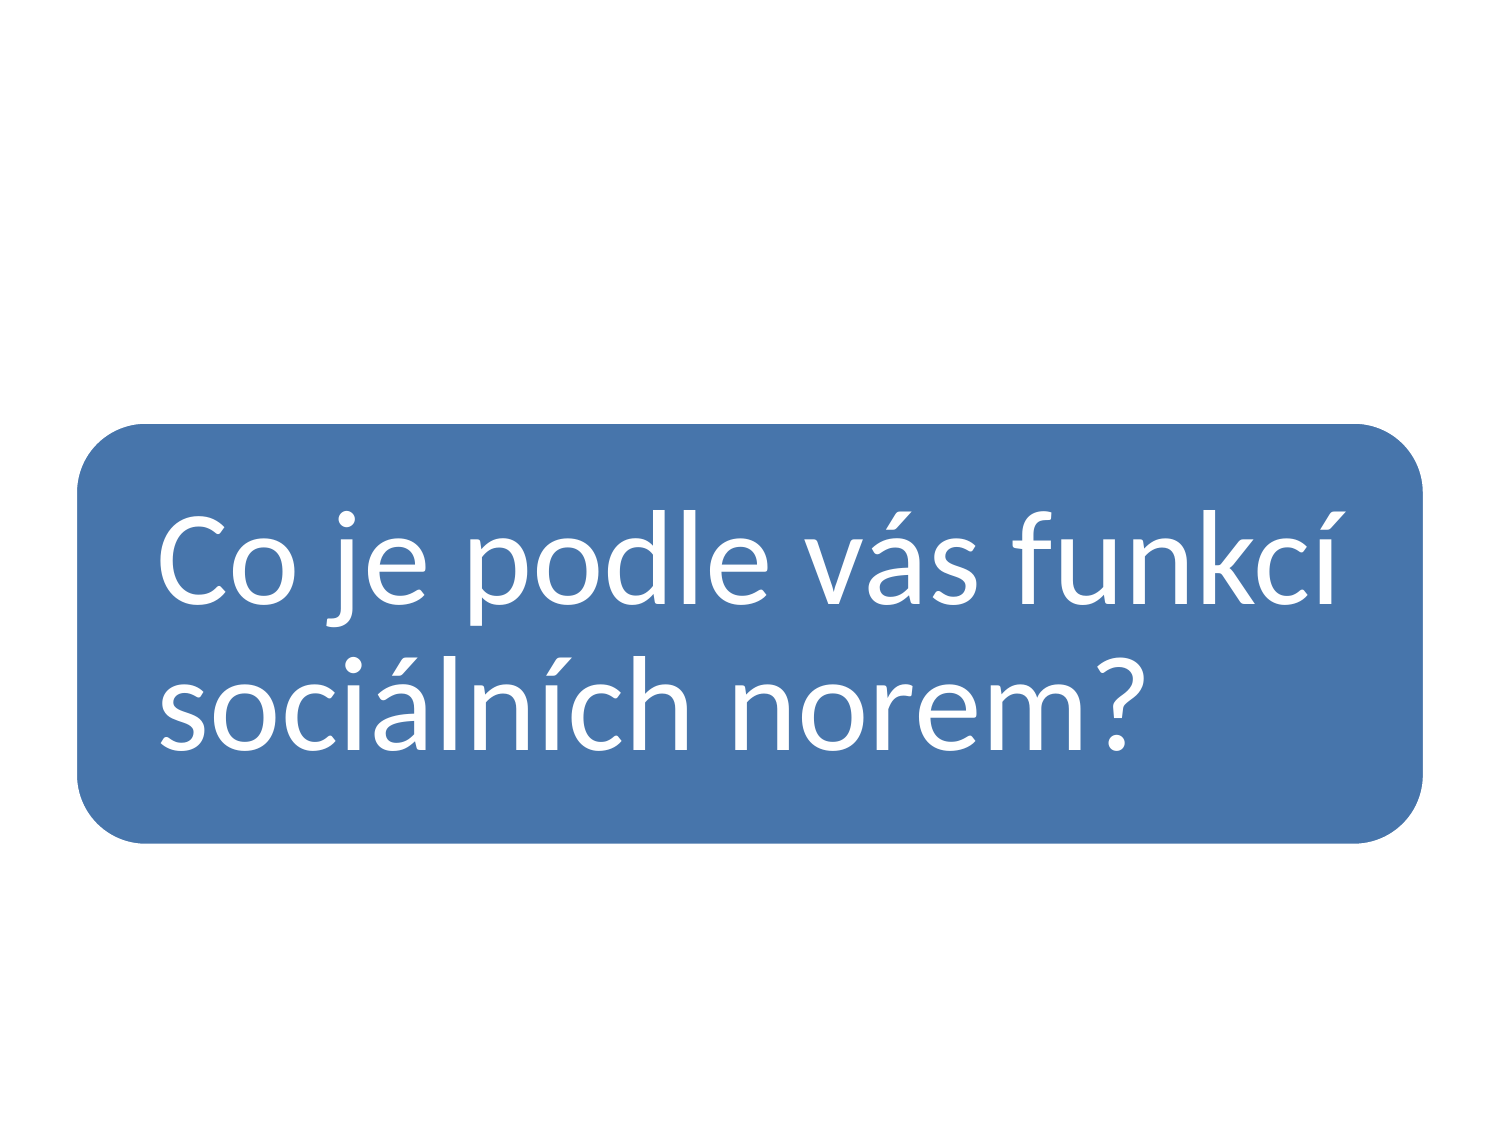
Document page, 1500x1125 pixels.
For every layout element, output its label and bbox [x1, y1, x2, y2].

list [74, 262, 1426, 1006]
